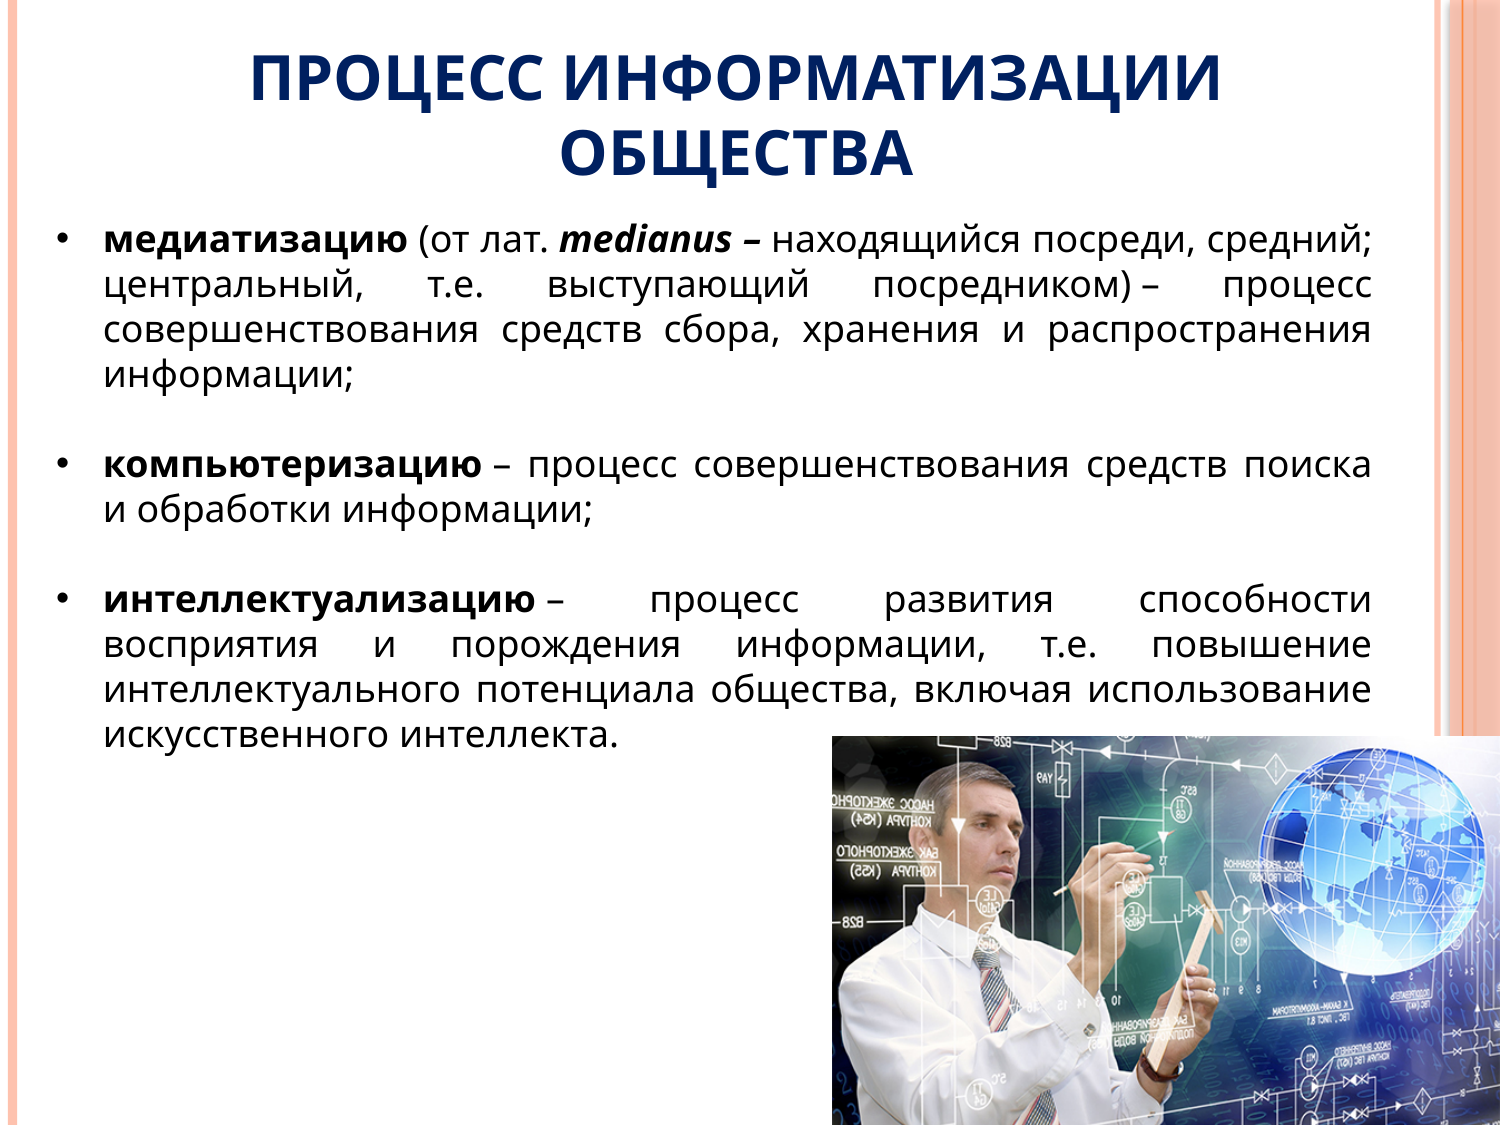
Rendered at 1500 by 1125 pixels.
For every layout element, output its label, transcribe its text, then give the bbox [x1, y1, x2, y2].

text_box медиатизацию (от лат. medianus – находящийся посреди, средний; центральный, т.е. выступающий посредником) – процесс совершенствования средств сбора, хранения и распространения информации; компьютеризацию – процесс совершенствования средств поиска и обработки информации; интеллектуализацию – процесс развития способности восприятия и порождения информации, т.е. повышение интеллектуального потенциала общества, включая использование искусственного интеллекта. [41, 208, 1388, 808]
text_box Процесс информатизации общества [123, 30, 1349, 170]
picture [832, 736, 1500, 1125]
